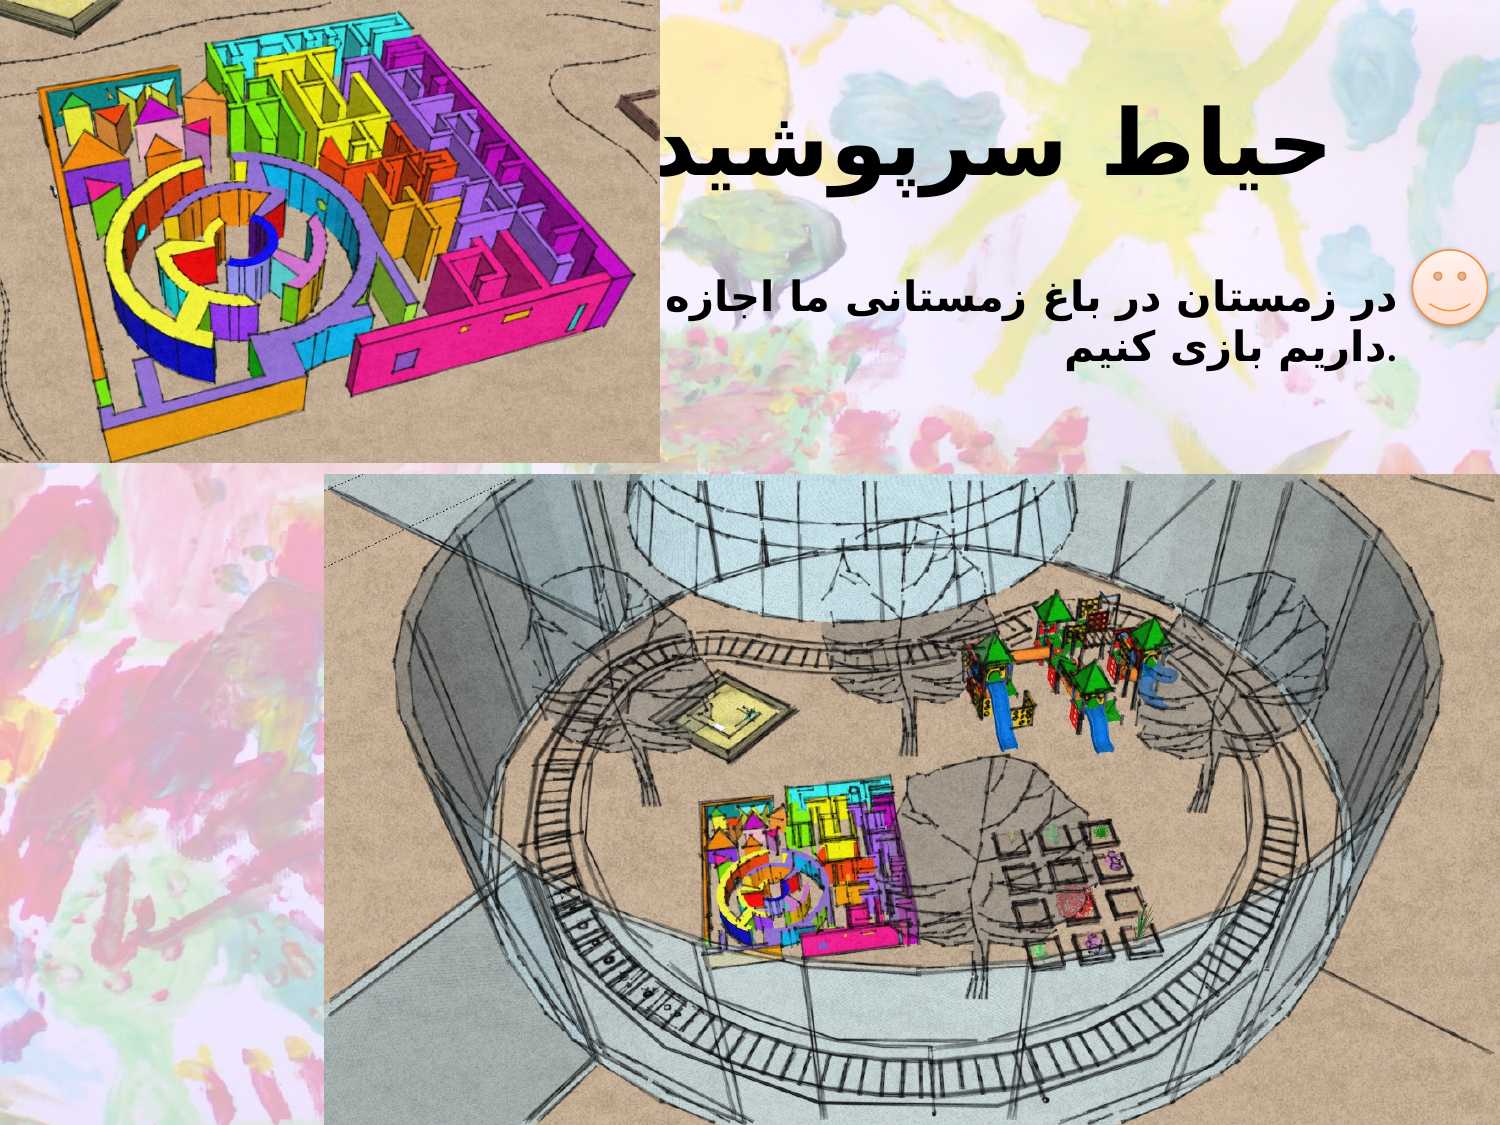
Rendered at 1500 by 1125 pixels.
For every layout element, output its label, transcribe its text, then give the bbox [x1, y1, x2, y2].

text_box [1411, 249, 1489, 326]
picture [0, 0, 661, 463]
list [324, 473, 1500, 1125]
title حیاط سرپوشیده [665, 45, 1350, 233]
text_box در زمستان در باغ زمستانی ما اجازه داریم بازی کنیم. [665, 262, 1413, 378]
